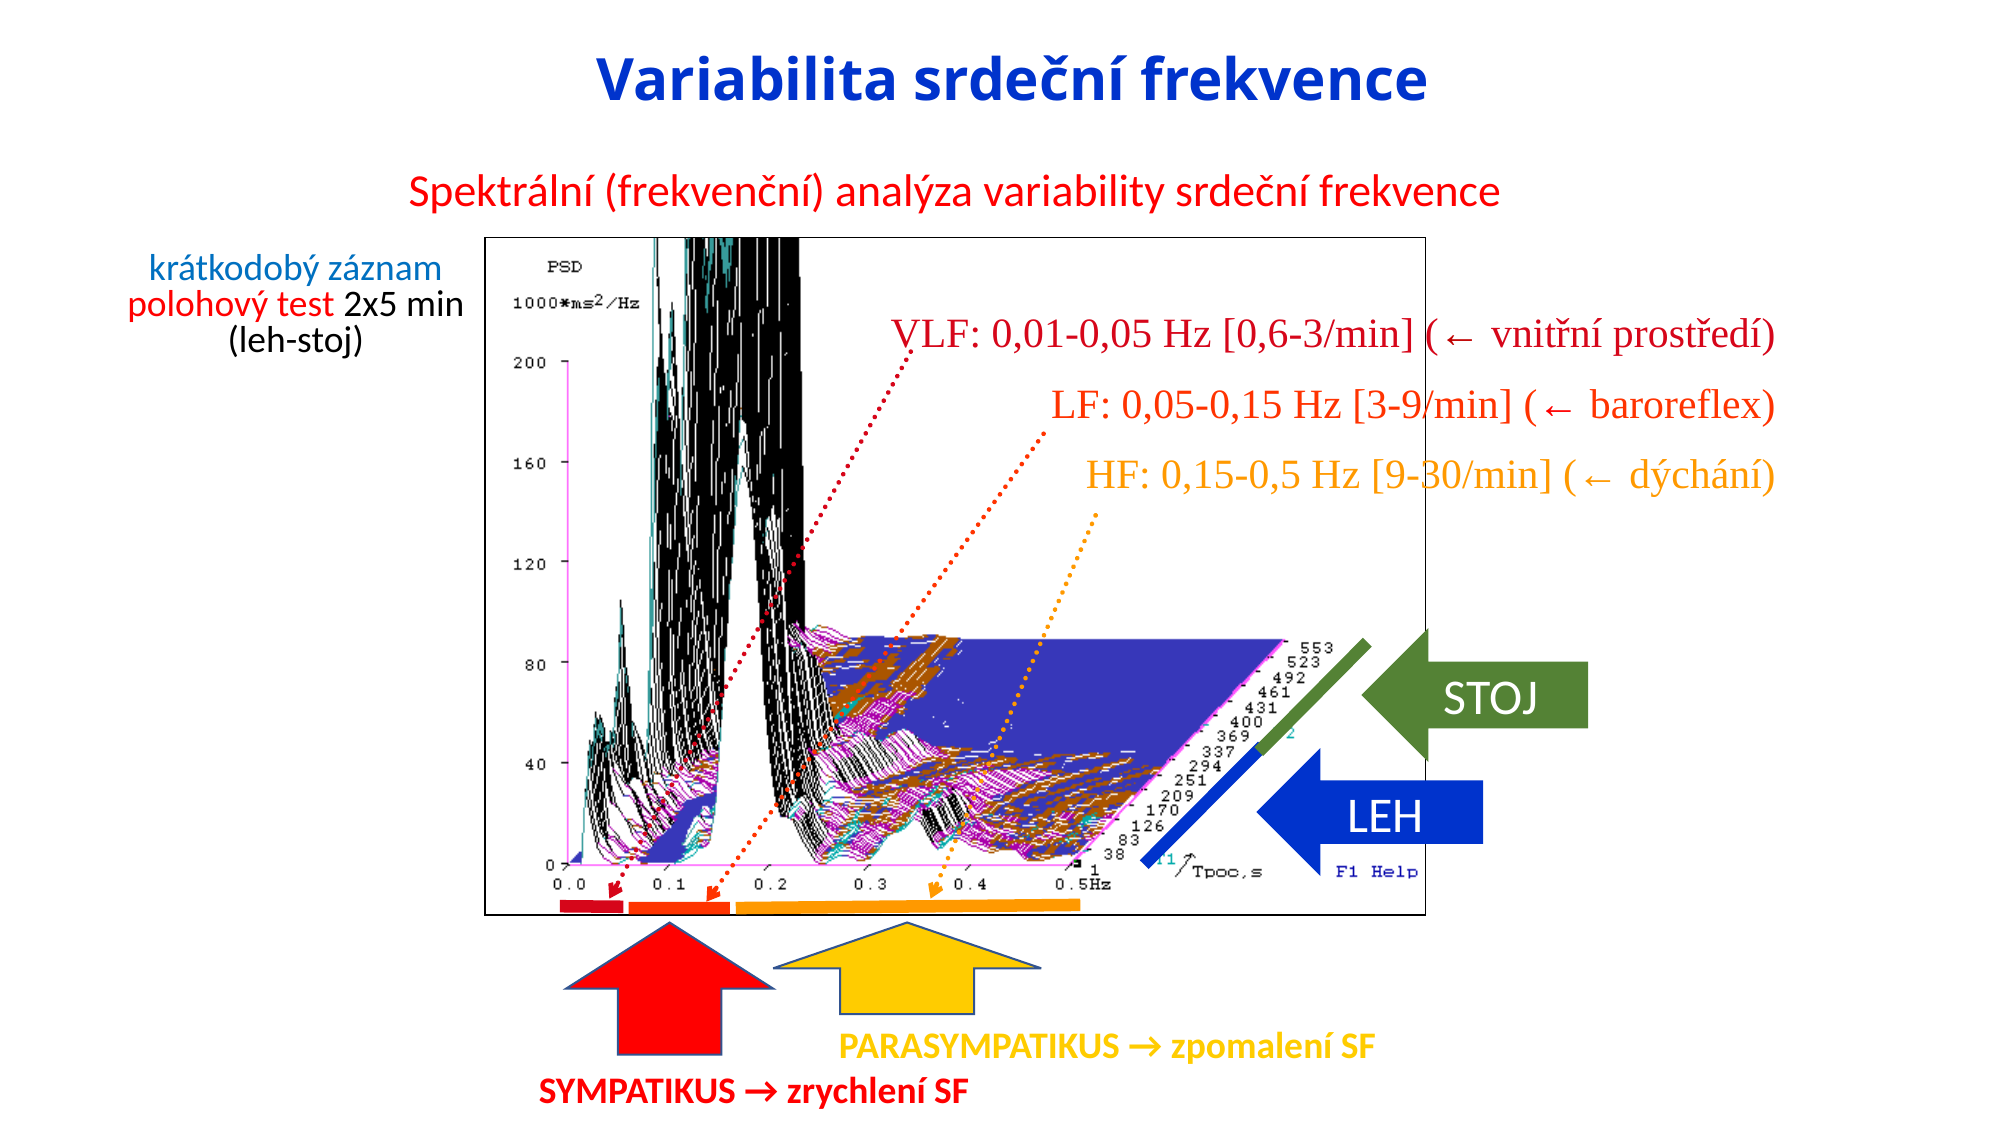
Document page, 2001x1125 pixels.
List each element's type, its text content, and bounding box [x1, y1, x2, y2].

text_box krátkodobý záznam polohový test 2x5 min (leh-stoj) [107, 244, 485, 367]
text_box Spektrální (frekvenční) analýza variability srdeční frekvence [369, 163, 1542, 220]
text_box [562, 921, 777, 1056]
picture [485, 238, 1425, 915]
text_box PARASYMPATIKUS → zpomalení SF SYMPATIKUS → zrychlení SF [524, 1013, 1442, 1118]
text_box VLF: 0,01-0,05 Hz [0,6-3/min] (← vnitřní prostředí) LF: 0,05-0,15 Hz [3-9/min] (← baroreflex) HF: 0,15-0,5 Hz [9-30/min] (← dýchání) [1425, 298, 1791, 505]
text_box STOJ [1425, 628, 1589, 763]
text_box Variabilita srdeční frekvence [540, 43, 1486, 143]
text_box [772, 921, 1042, 1016]
text_box LEH [1425, 780, 1484, 844]
